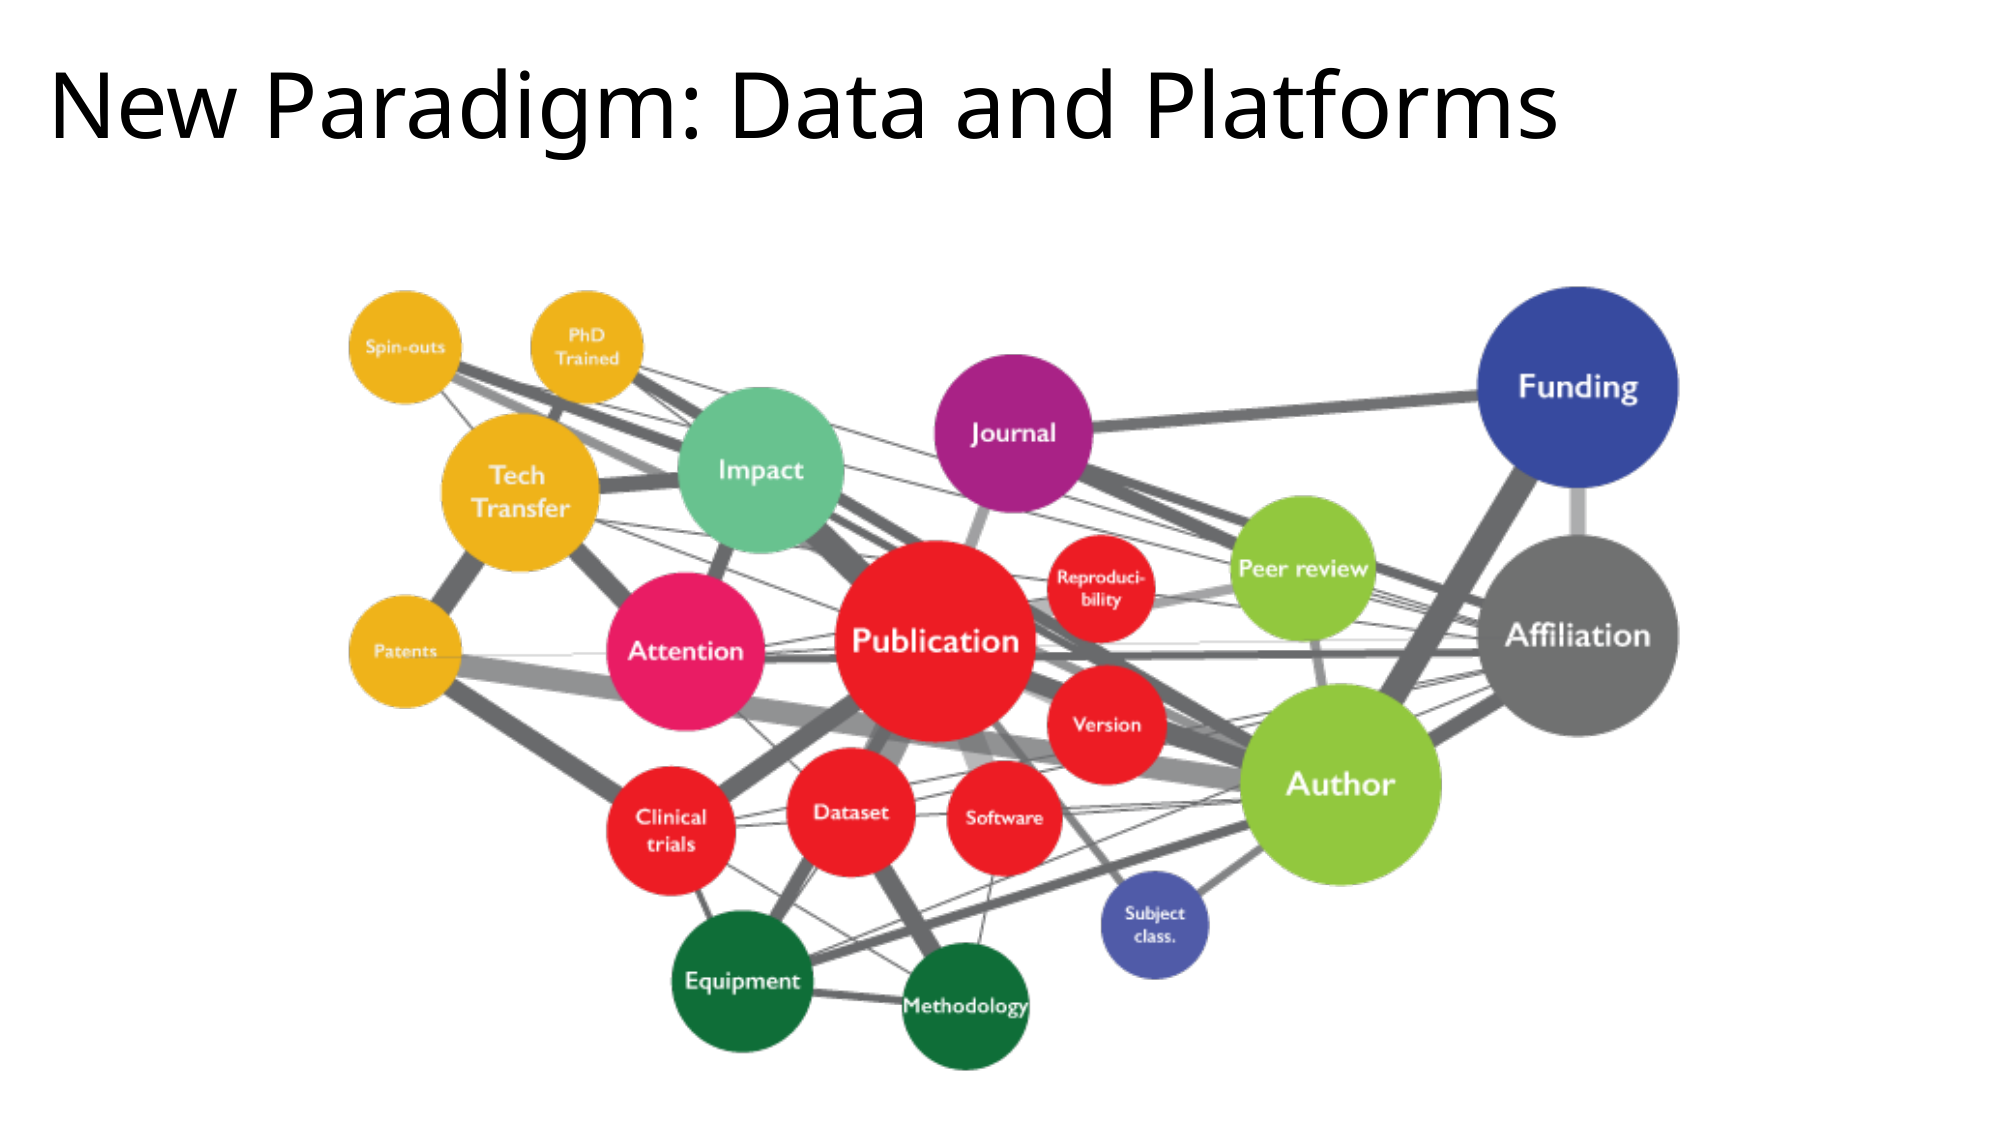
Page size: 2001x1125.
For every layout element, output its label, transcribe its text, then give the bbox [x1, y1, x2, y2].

picture [222, 177, 1850, 1125]
title New Paradigm: Data and Platforms [32, 0, 1758, 218]
